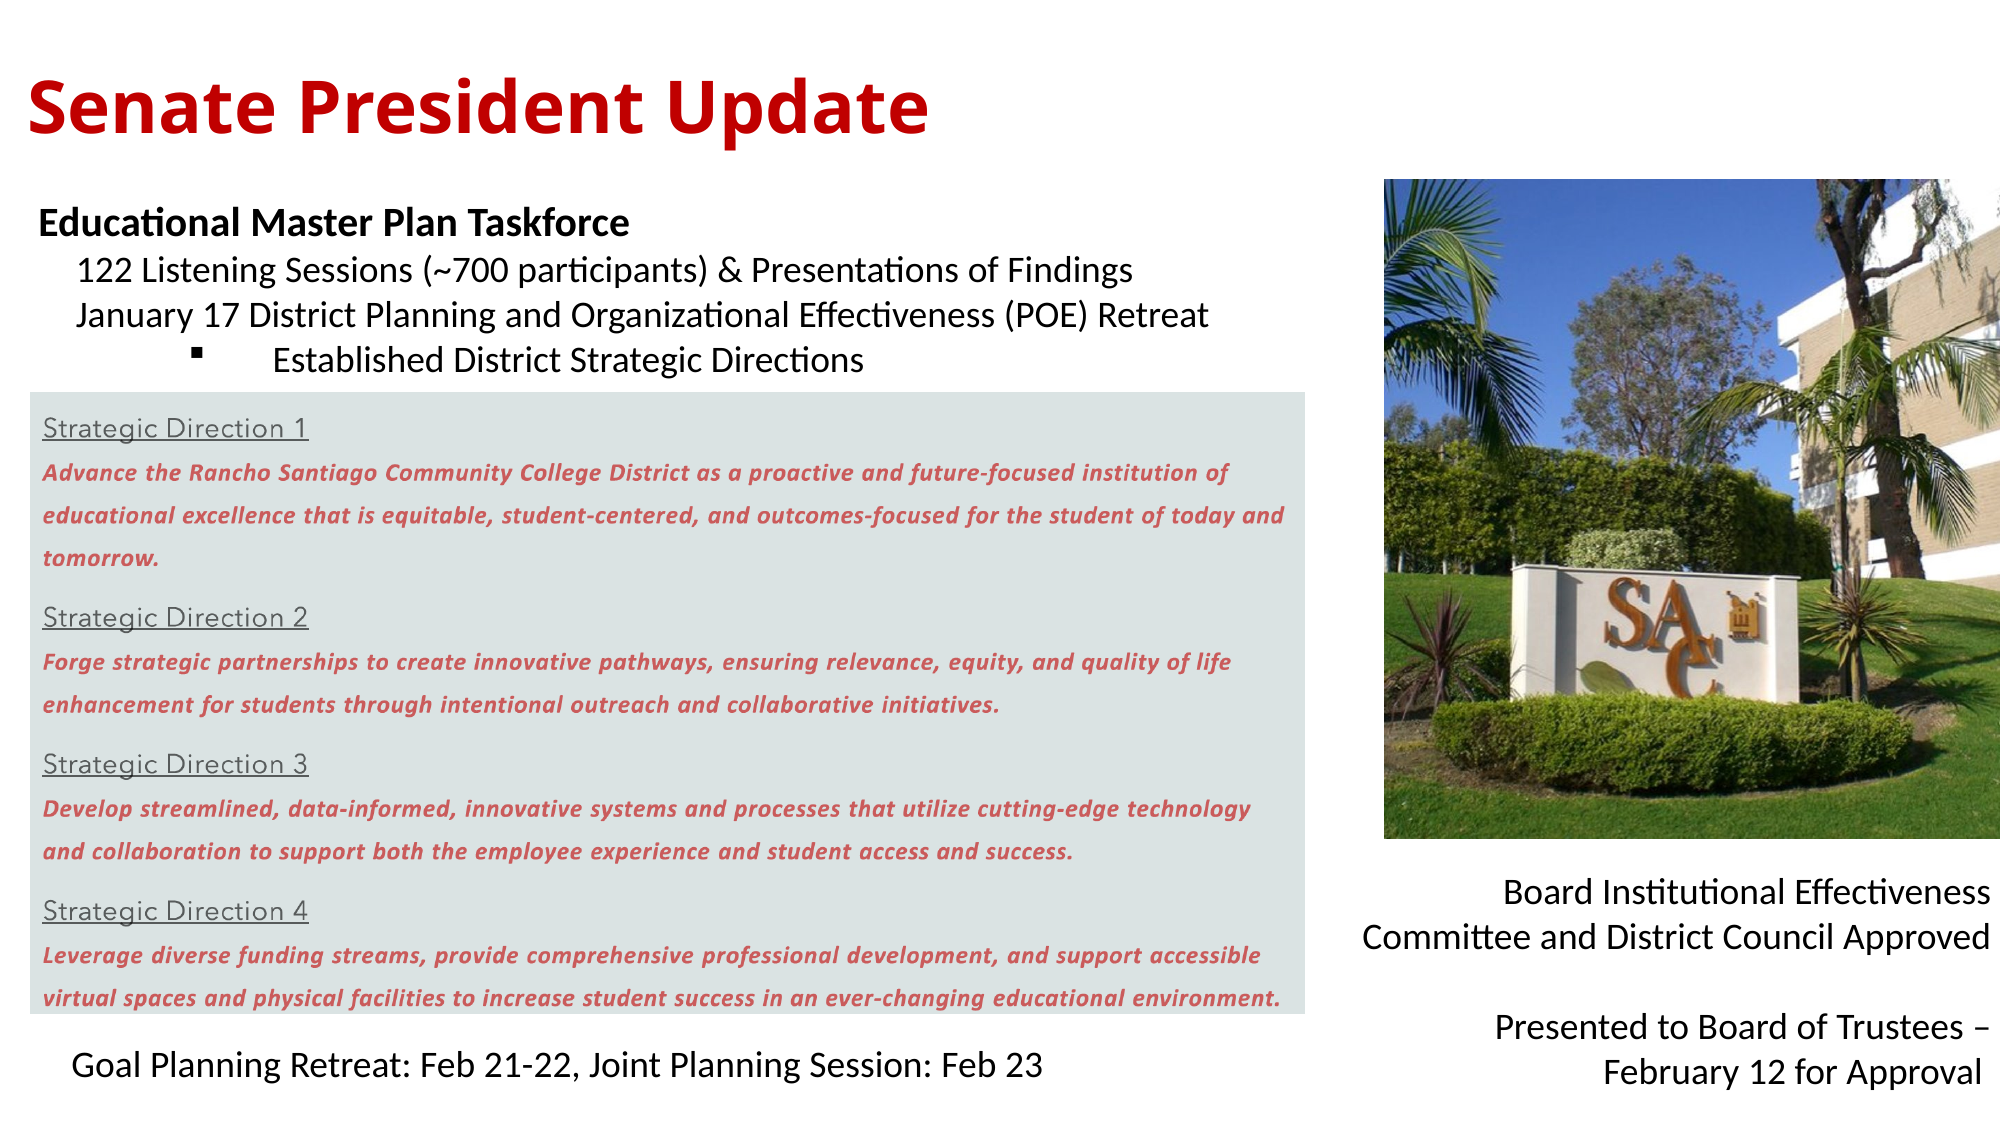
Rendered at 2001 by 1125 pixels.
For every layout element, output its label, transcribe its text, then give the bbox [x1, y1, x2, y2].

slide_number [1341, 870, 2000, 1089]
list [1384, 179, 2000, 839]
picture [30, 392, 1305, 1014]
text_box Goal Planning Retreat: Feb 21-22, Joint Planning Session: Feb 23 [56, 1032, 1267, 1093]
title Senate President Update [12, 0, 1738, 219]
text_box Educational Master Plan Taskforce 122 Listening Sessions (~700 participants) & Presentations of Findings January 17 District Planning and Organizational Effectiveness (POE) Retreat Established District Strategic Directions [23, 187, 1259, 883]
